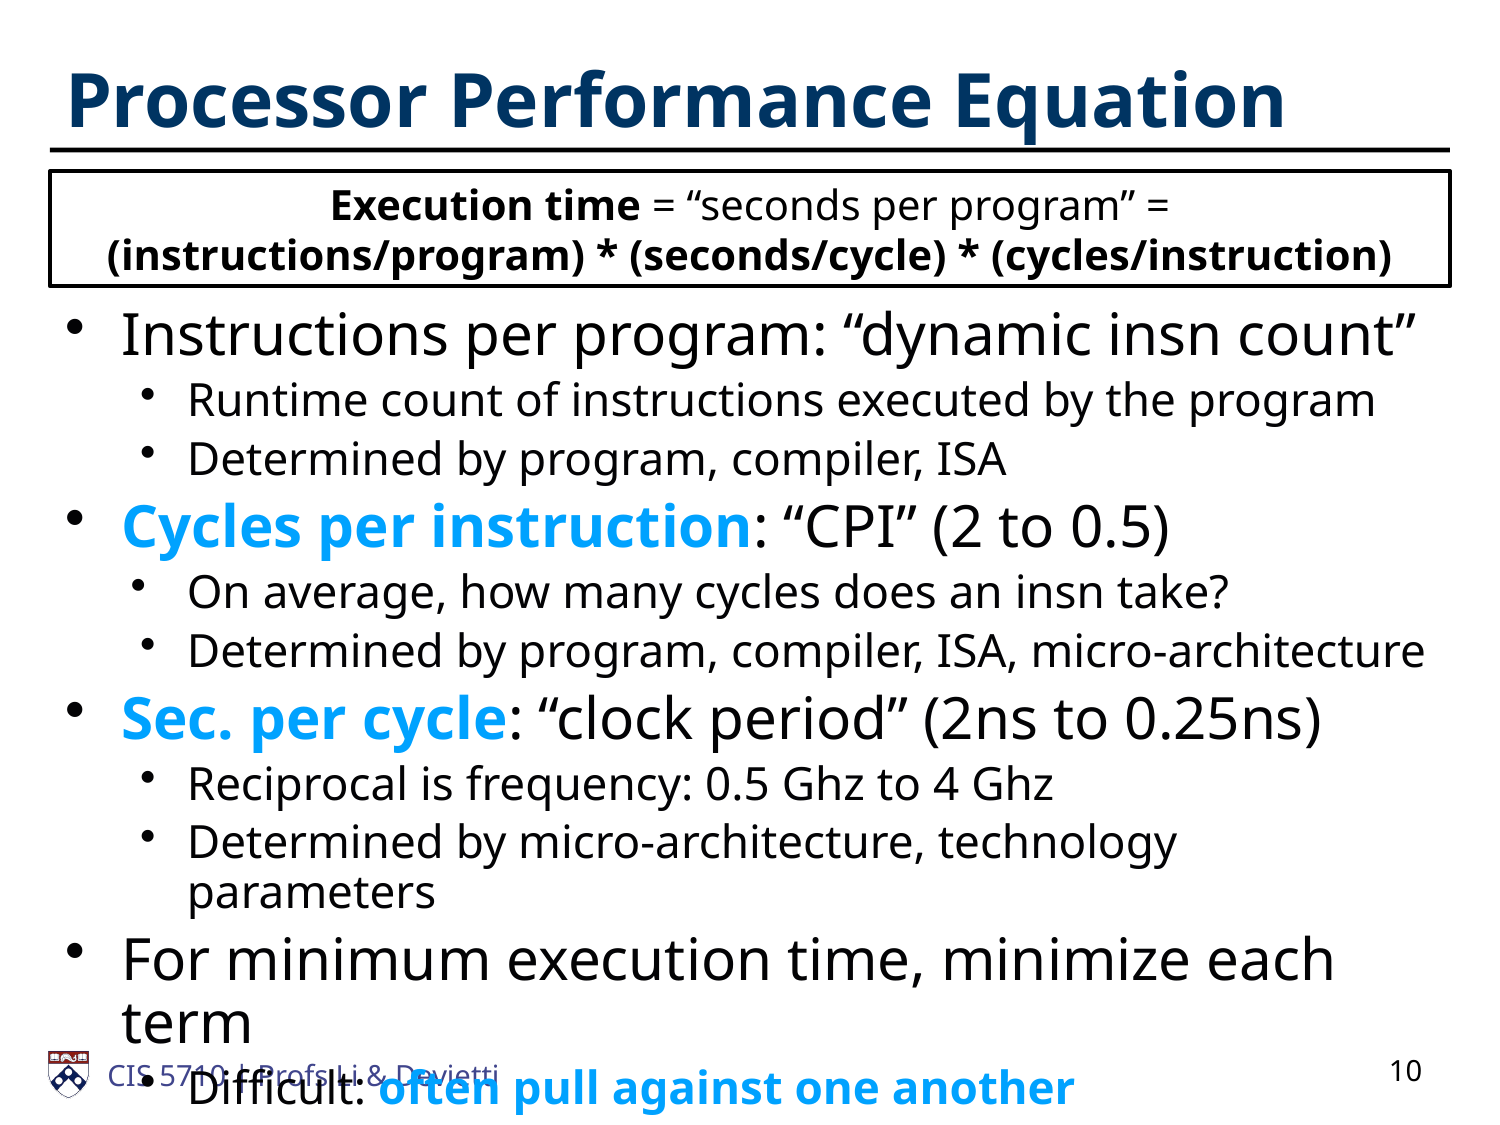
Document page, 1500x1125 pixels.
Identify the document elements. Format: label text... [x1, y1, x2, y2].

text_box Execution time = “seconds per program” = (instructions/program) * (seconds/cycle) * (cycles/instruction) [50, 171, 1450, 287]
slide_number 10 [1124, 1049, 1438, 1101]
picture [46, 1049, 91, 1100]
title Processor Performance Equation [49, 37, 1451, 151]
list Instructions per program: “dynamic insn count” Runtime count of instructions executed by the program Determined by program, compiler, ISA Cycles per instruction: “CPI” (2 to 0.5) On average, how many cycles does an insn take? Determined by program, compiler, ISA, micro-architecture Sec. per cycle: “clock period” (2ns to 0.25ns) Reciprocal is frequency: 0.5 Ghz to 4 Ghz Determined by micro-architecture, technology parameters For minimum execution time, minimize each term Difficult: often pull against one another [49, 297, 1451, 913]
